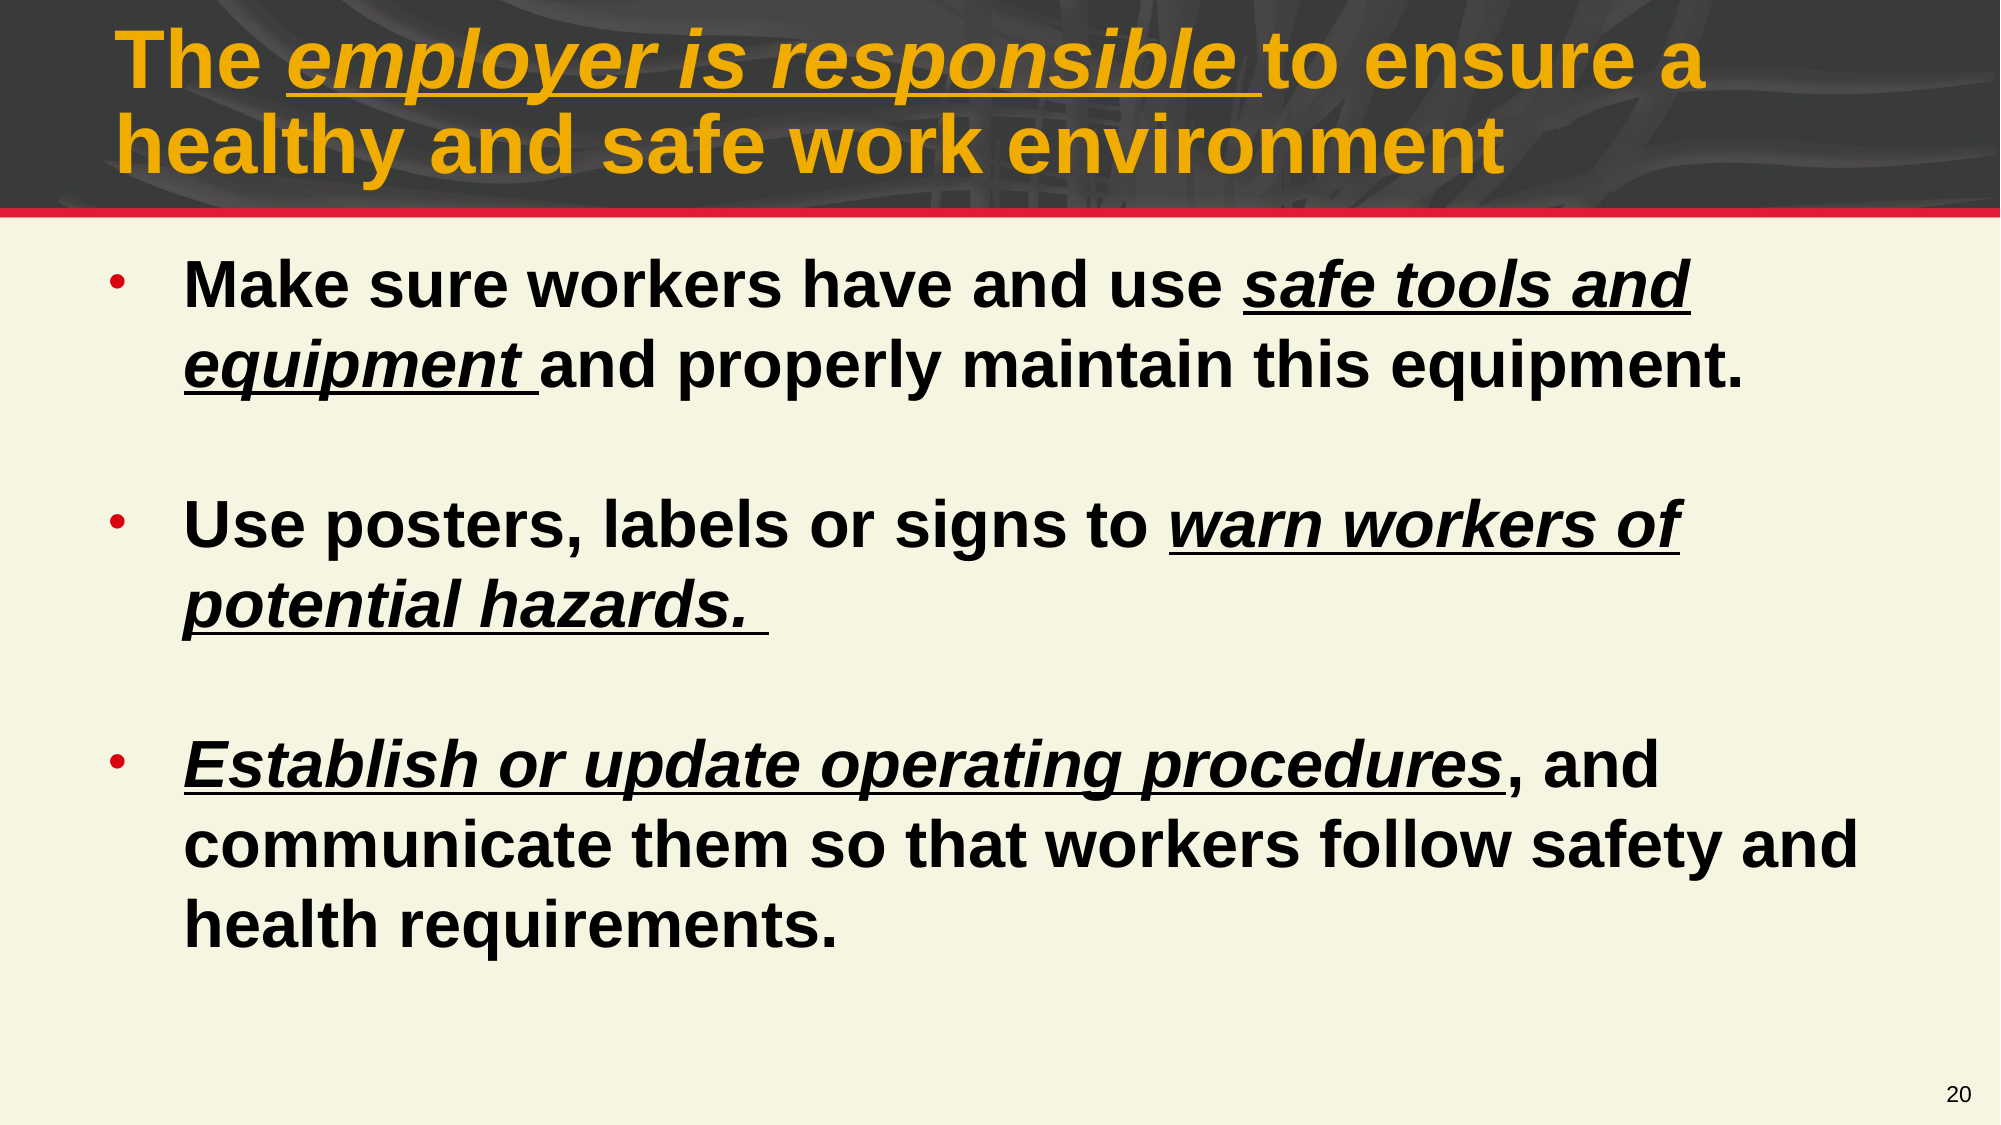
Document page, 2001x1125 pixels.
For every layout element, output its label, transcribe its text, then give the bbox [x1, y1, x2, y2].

list Make sure workers have and use safe tools and equipment and properly maintain this equipment. Use posters, labels or signs to warn workers of potential hazards. Establish or update operating procedures, and communicate them so that workers follow safety and health requirements. [99, 225, 1900, 1050]
title The employer is responsible to ensure a healthy and safe work environment [99, 0, 1900, 211]
picture [0, 0, 2000, 1125]
slide_number 20 [1826, 1062, 1987, 1108]
